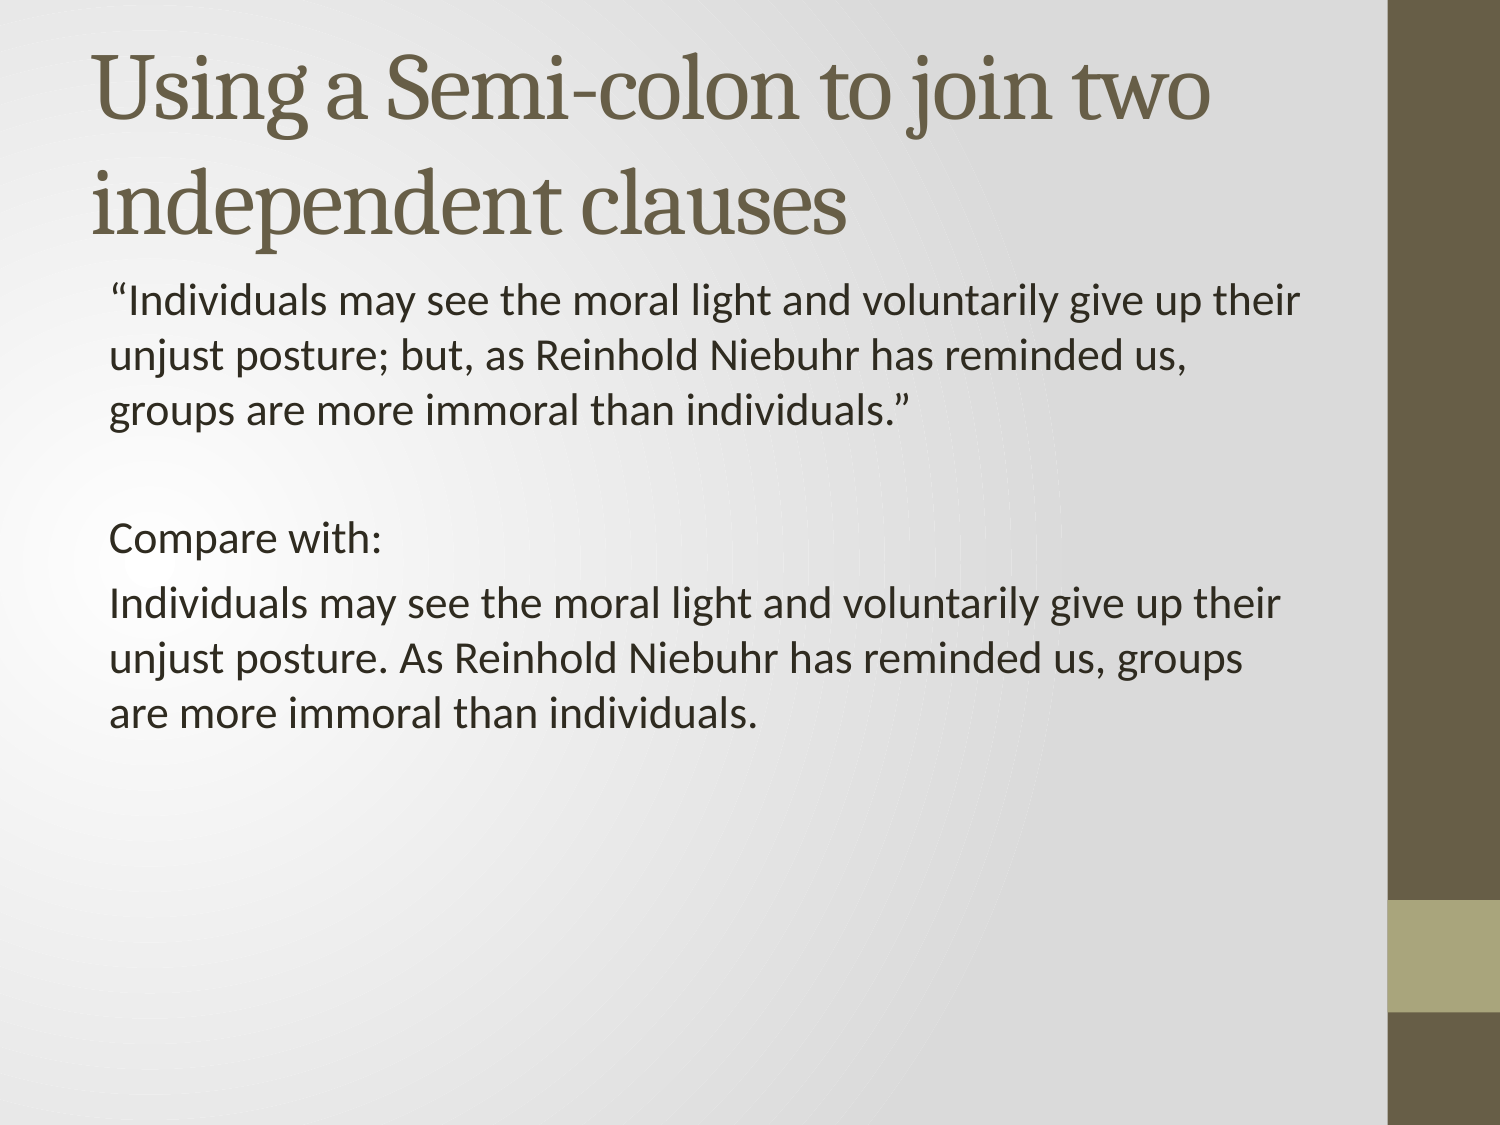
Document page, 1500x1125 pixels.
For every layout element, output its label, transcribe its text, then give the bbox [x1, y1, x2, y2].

title Using a Semi-colon to join two independent clauses [75, 45, 1325, 233]
list “Individuals may see the moral light and voluntarily give up their unjust posture; but, as Reinhold Niebuhr has reminded us, groups are more immoral than individuals.” Compare with: Individuals may see the moral light and voluntarily give up their unjust posture. As Reinhold Niebuhr has reminded us, groups are more immoral than individuals. [75, 262, 1325, 1050]
